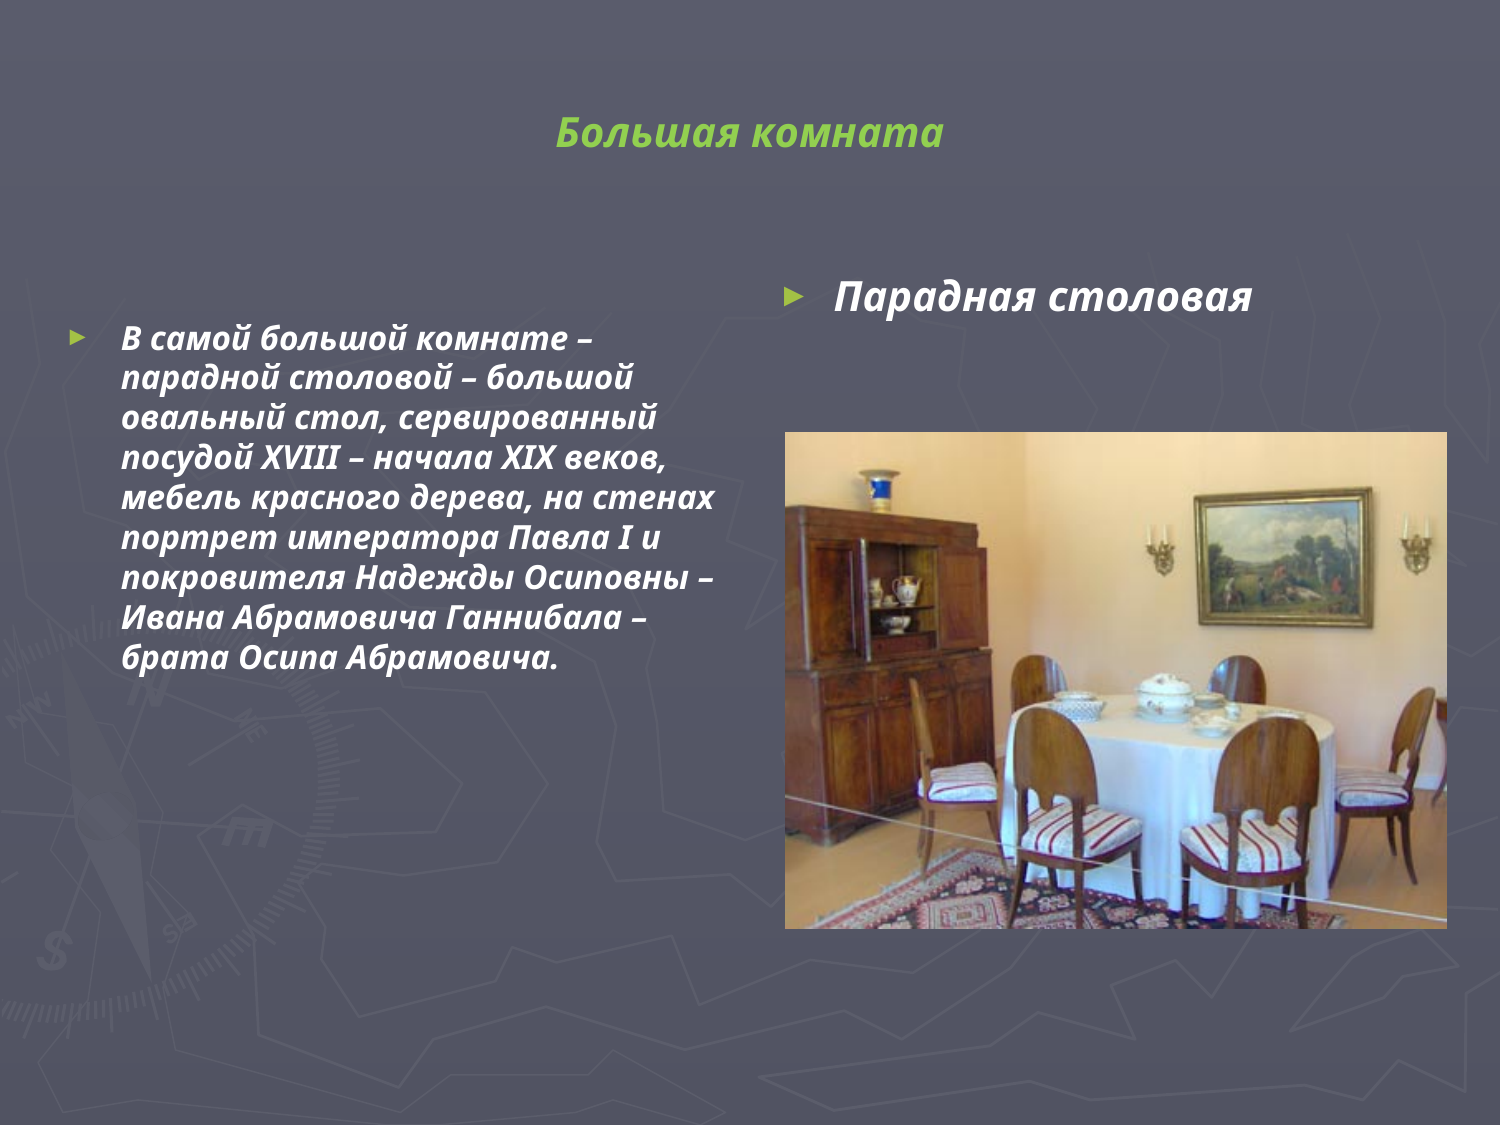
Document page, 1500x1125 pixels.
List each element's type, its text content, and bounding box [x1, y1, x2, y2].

picture [785, 432, 1448, 929]
list Парадная столовая [762, 262, 1451, 1001]
list В самой большой комнате – парадной столовой – большой овальный стол, сервированный посудой XVIII – начала XIX веков, мебель красного дерева, на стенах портрет императора Павла I и покровителя Надежды Осиповны – Ивана Абрамовича Ганнибала – брата Осипа Абрамовича. [49, 262, 738, 1001]
title Большая комната [49, 37, 1451, 226]
